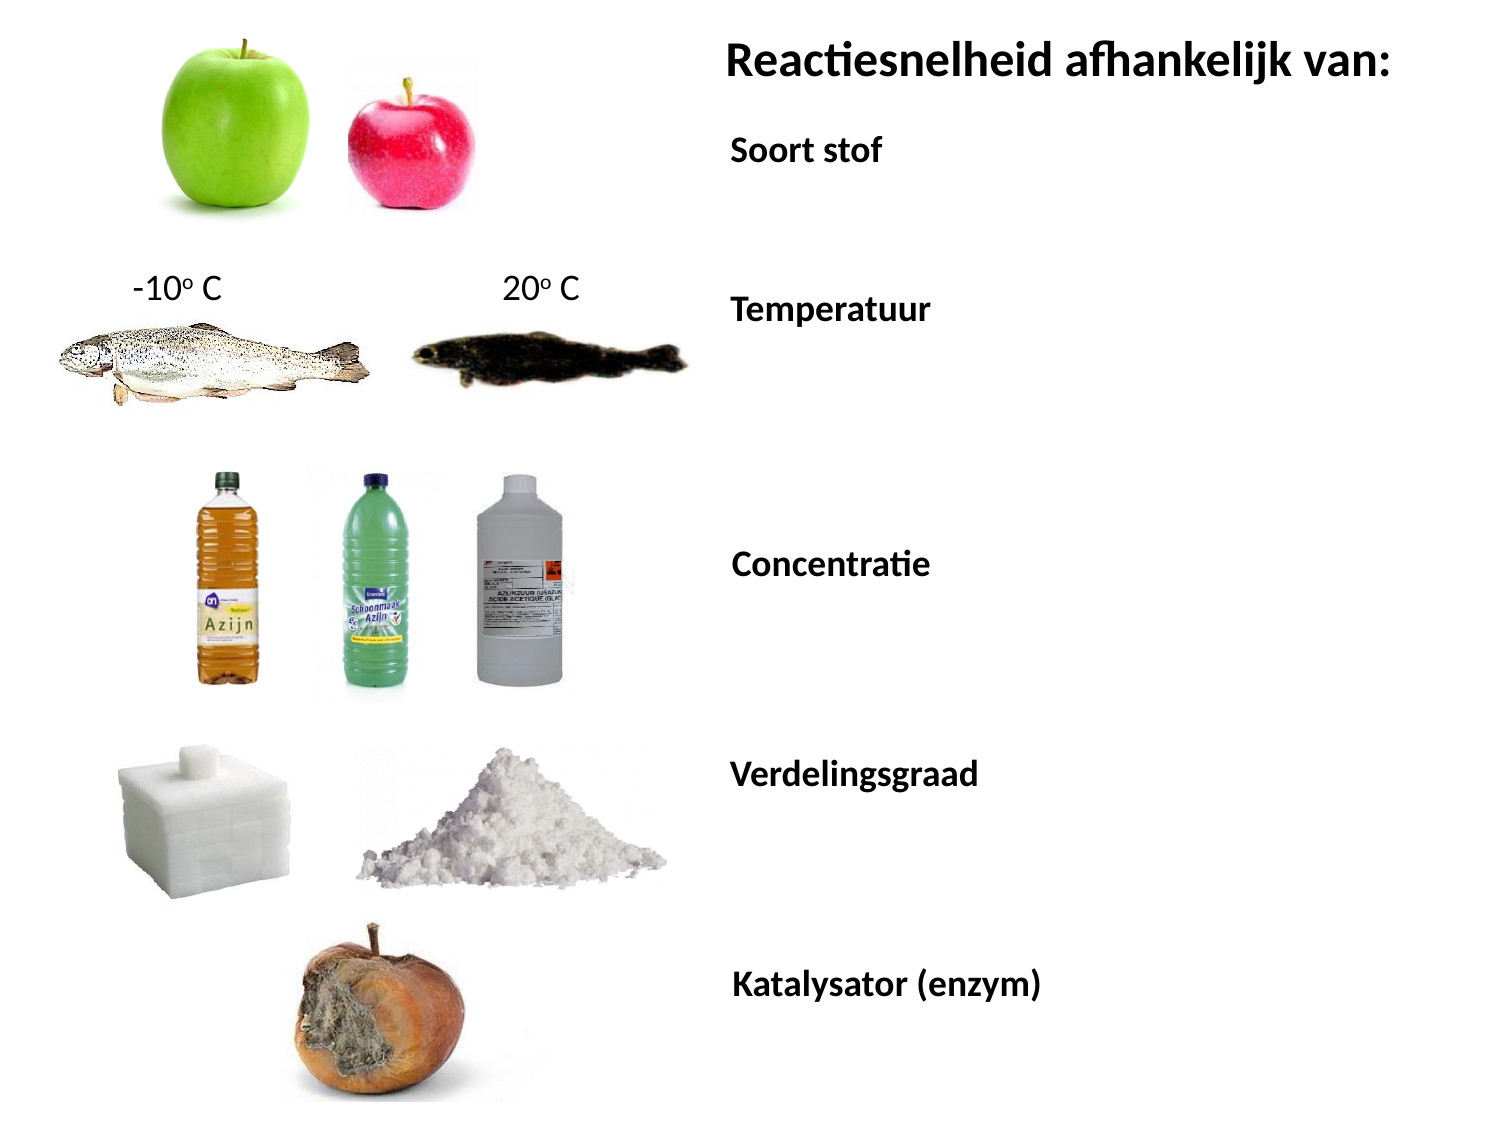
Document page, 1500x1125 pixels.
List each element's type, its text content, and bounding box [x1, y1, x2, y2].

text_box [565, 117, 1500, 1059]
picture [208, 975, 547, 1102]
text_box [116, 662, 1483, 975]
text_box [116, 463, 575, 661]
text_box Reactiesnelheid afhankelijk van: [483, 19, 1424, 94]
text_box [158, 15, 479, 225]
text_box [46, 247, 560, 466]
